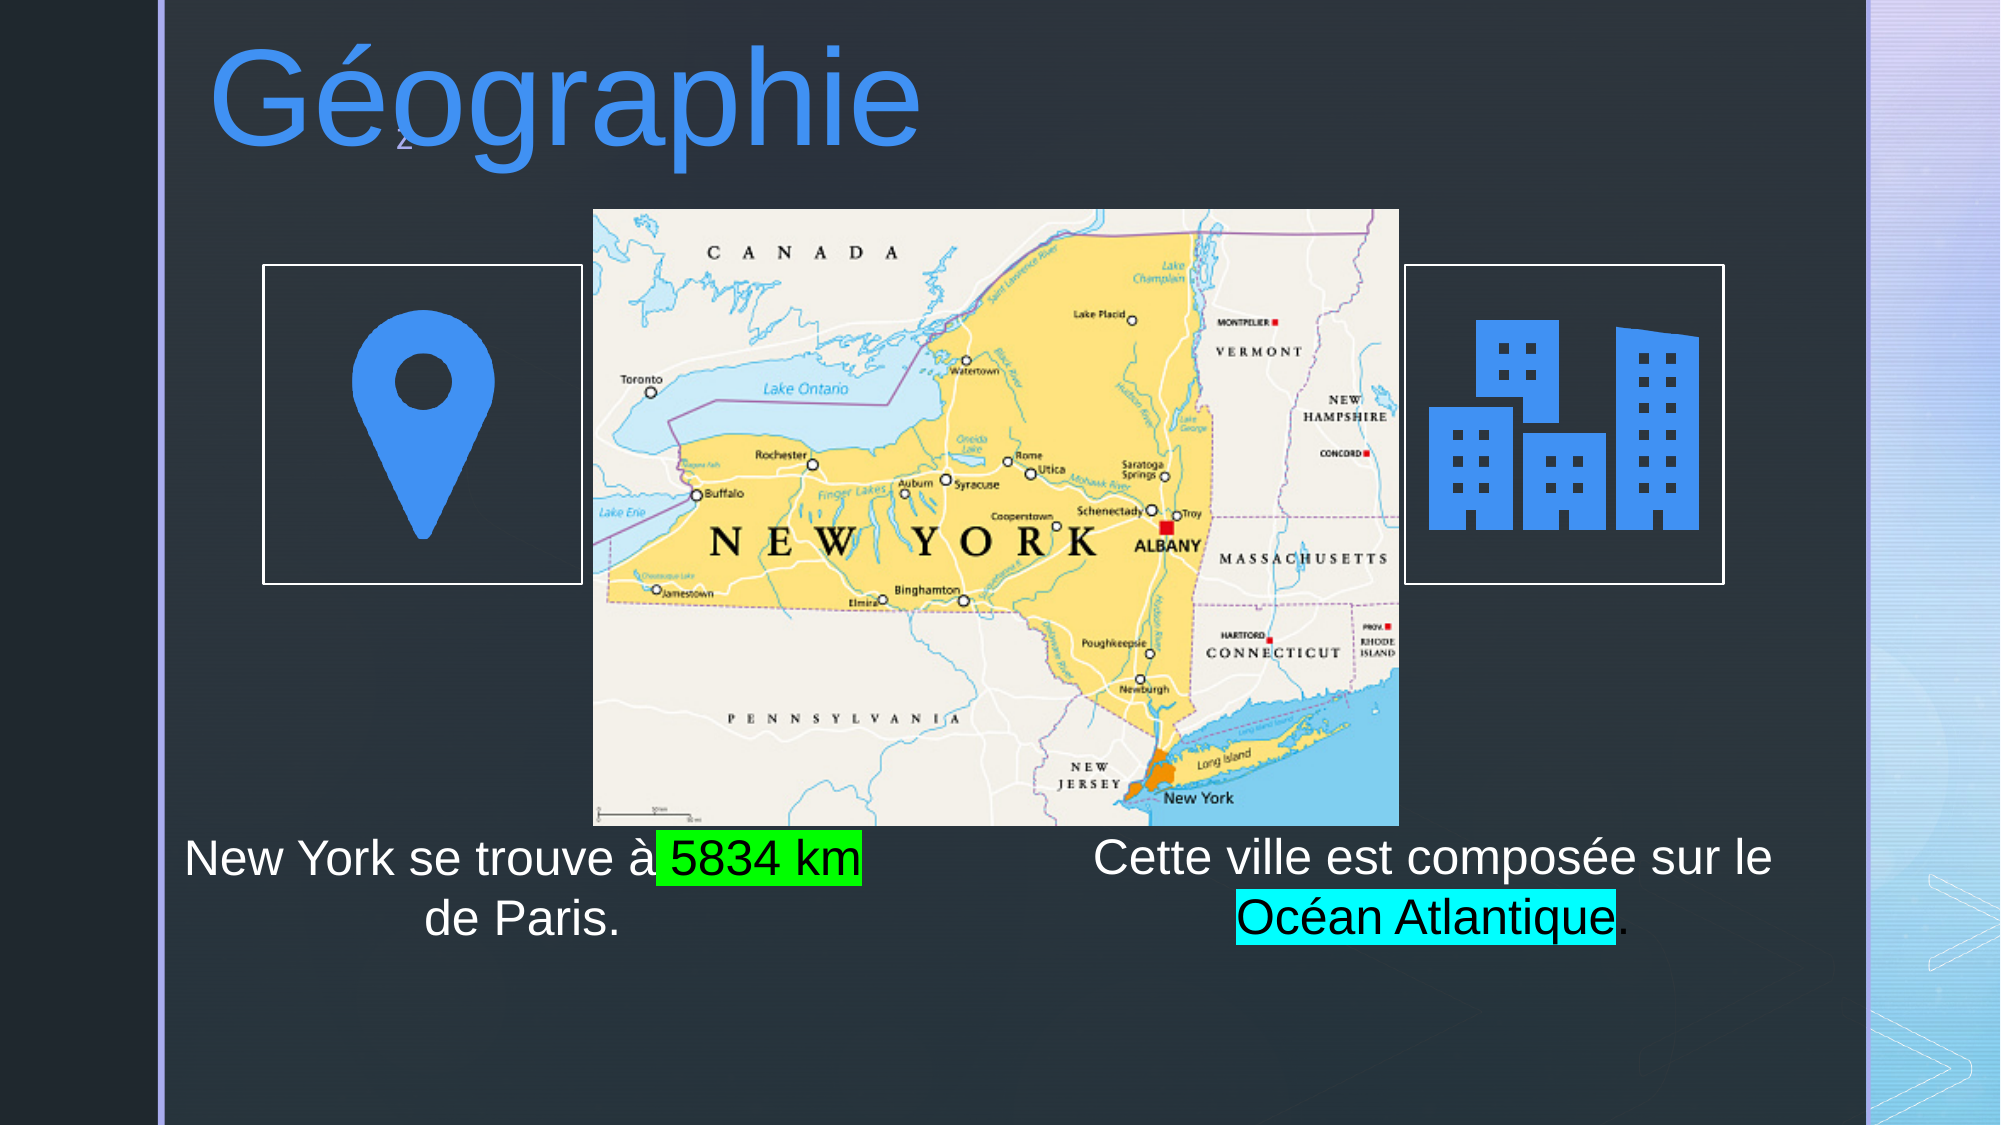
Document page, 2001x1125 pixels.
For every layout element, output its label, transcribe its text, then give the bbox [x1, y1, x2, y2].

title Géographie [0, 19, 941, 260]
picture [593, 208, 1399, 826]
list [134, 233, 1788, 1016]
picture [1871, 0, 2001, 1125]
